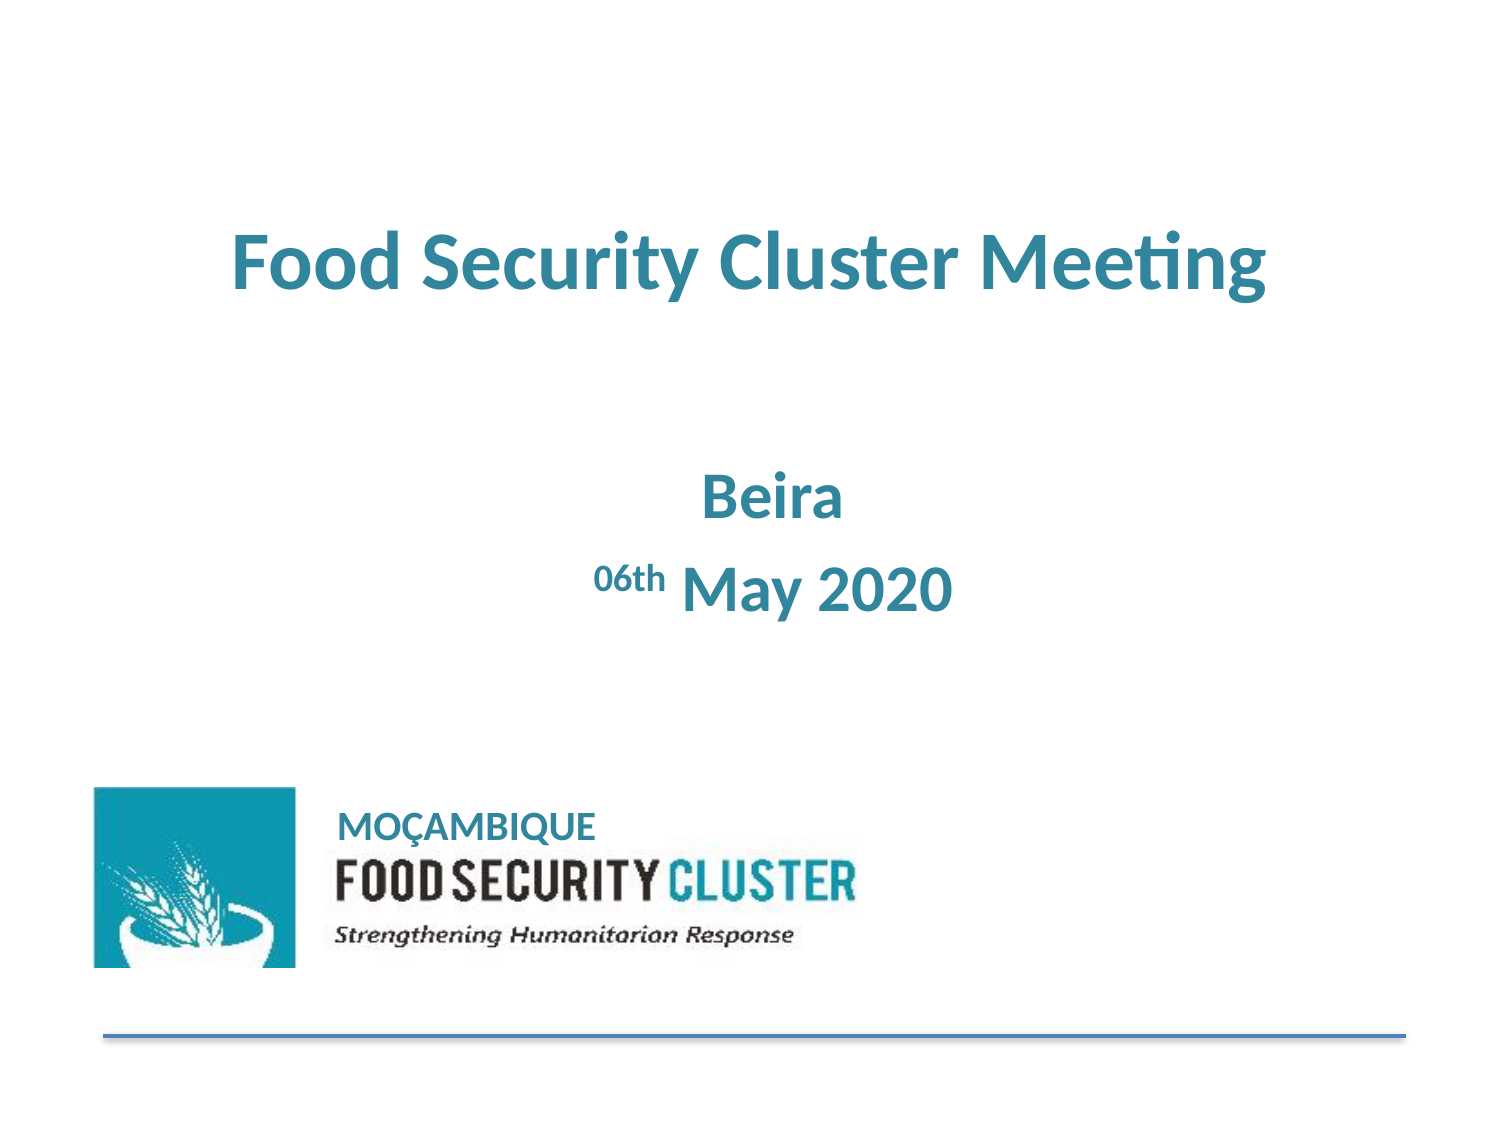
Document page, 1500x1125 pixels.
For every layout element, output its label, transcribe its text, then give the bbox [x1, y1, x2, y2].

subtitle Beira 06th May 2020 [248, 350, 1299, 689]
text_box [93, 787, 1407, 1037]
title Food Security Cluster Meeting [112, 75, 1388, 438]
